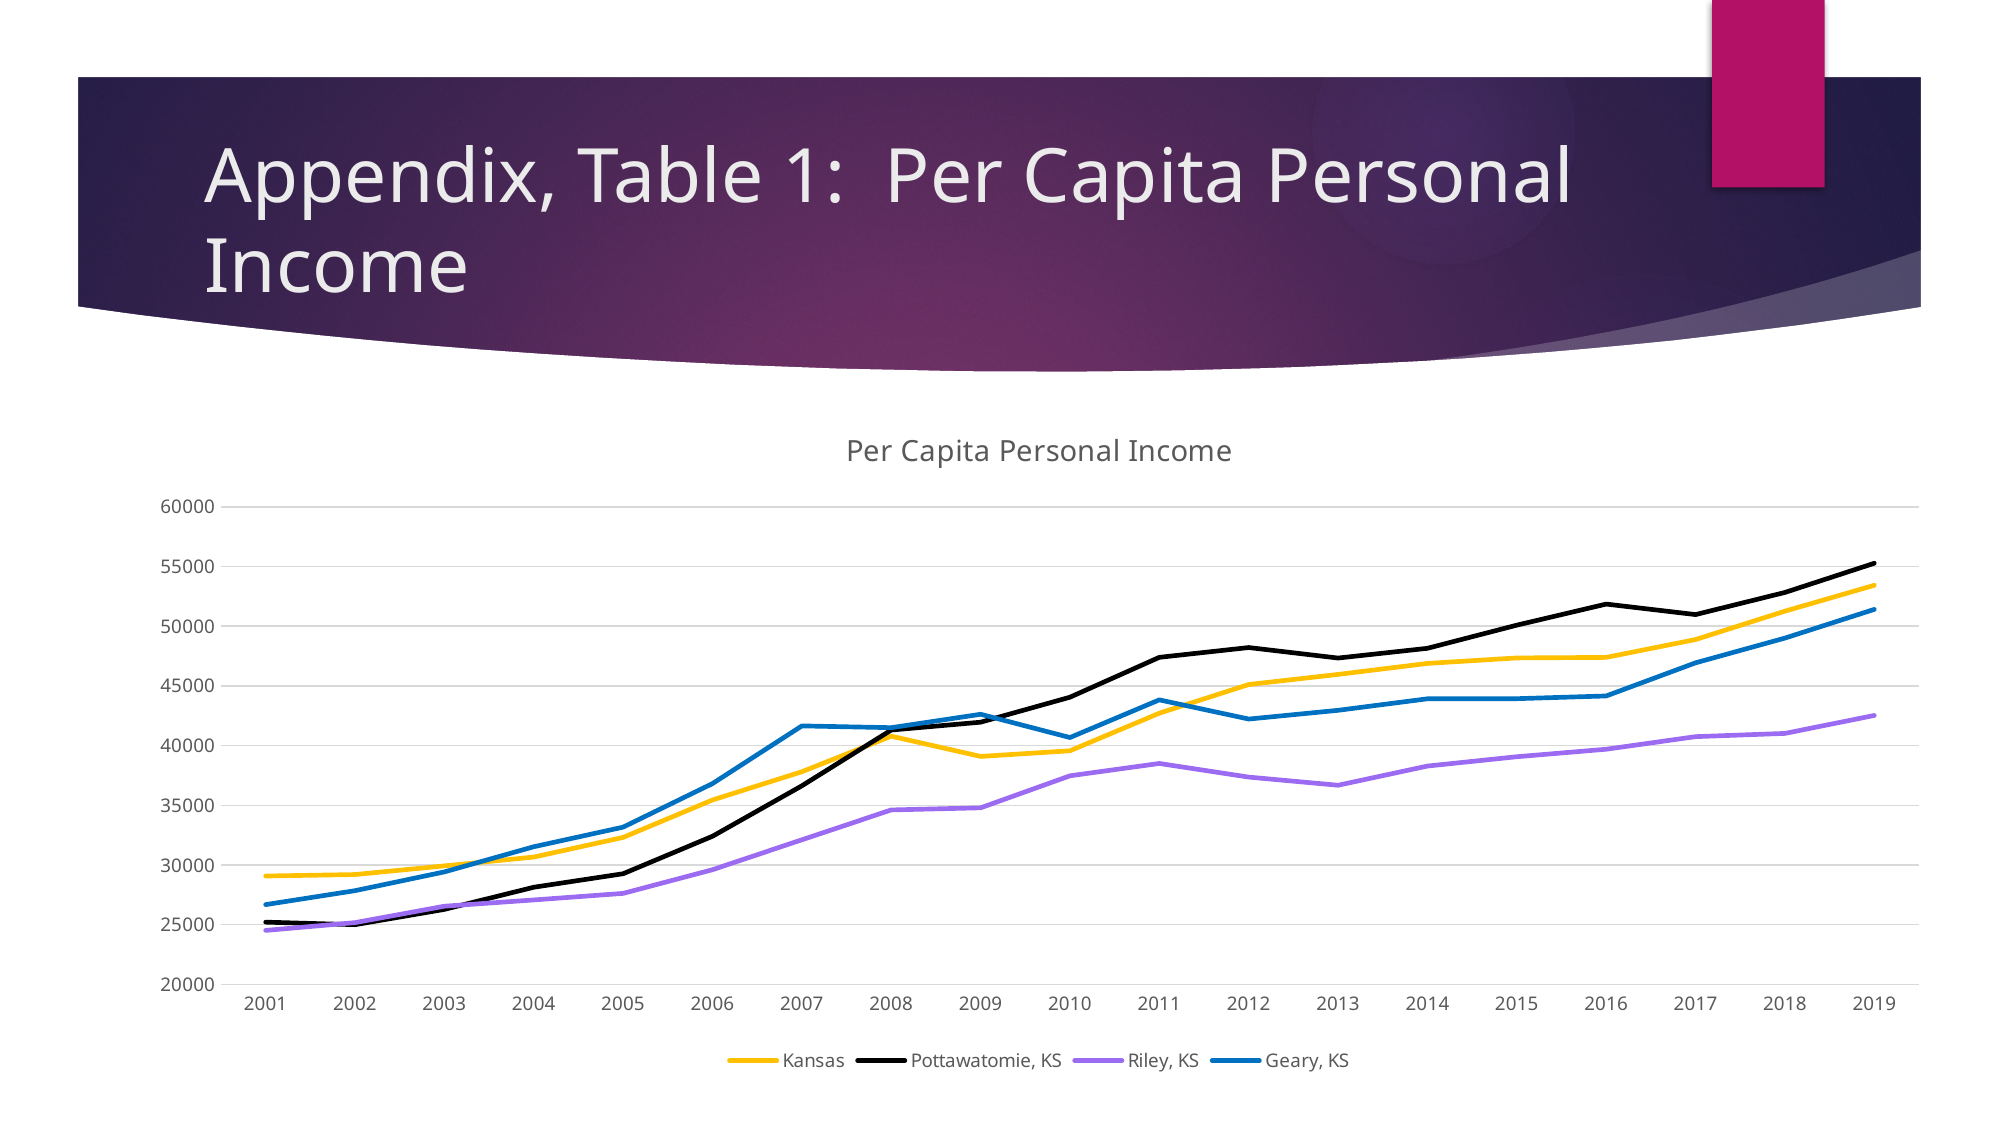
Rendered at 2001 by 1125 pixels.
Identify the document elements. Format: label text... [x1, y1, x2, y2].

title Appendix, Table 1: Per Capita Personal Income [189, 159, 1627, 276]
chart [123, 399, 1956, 1081]
